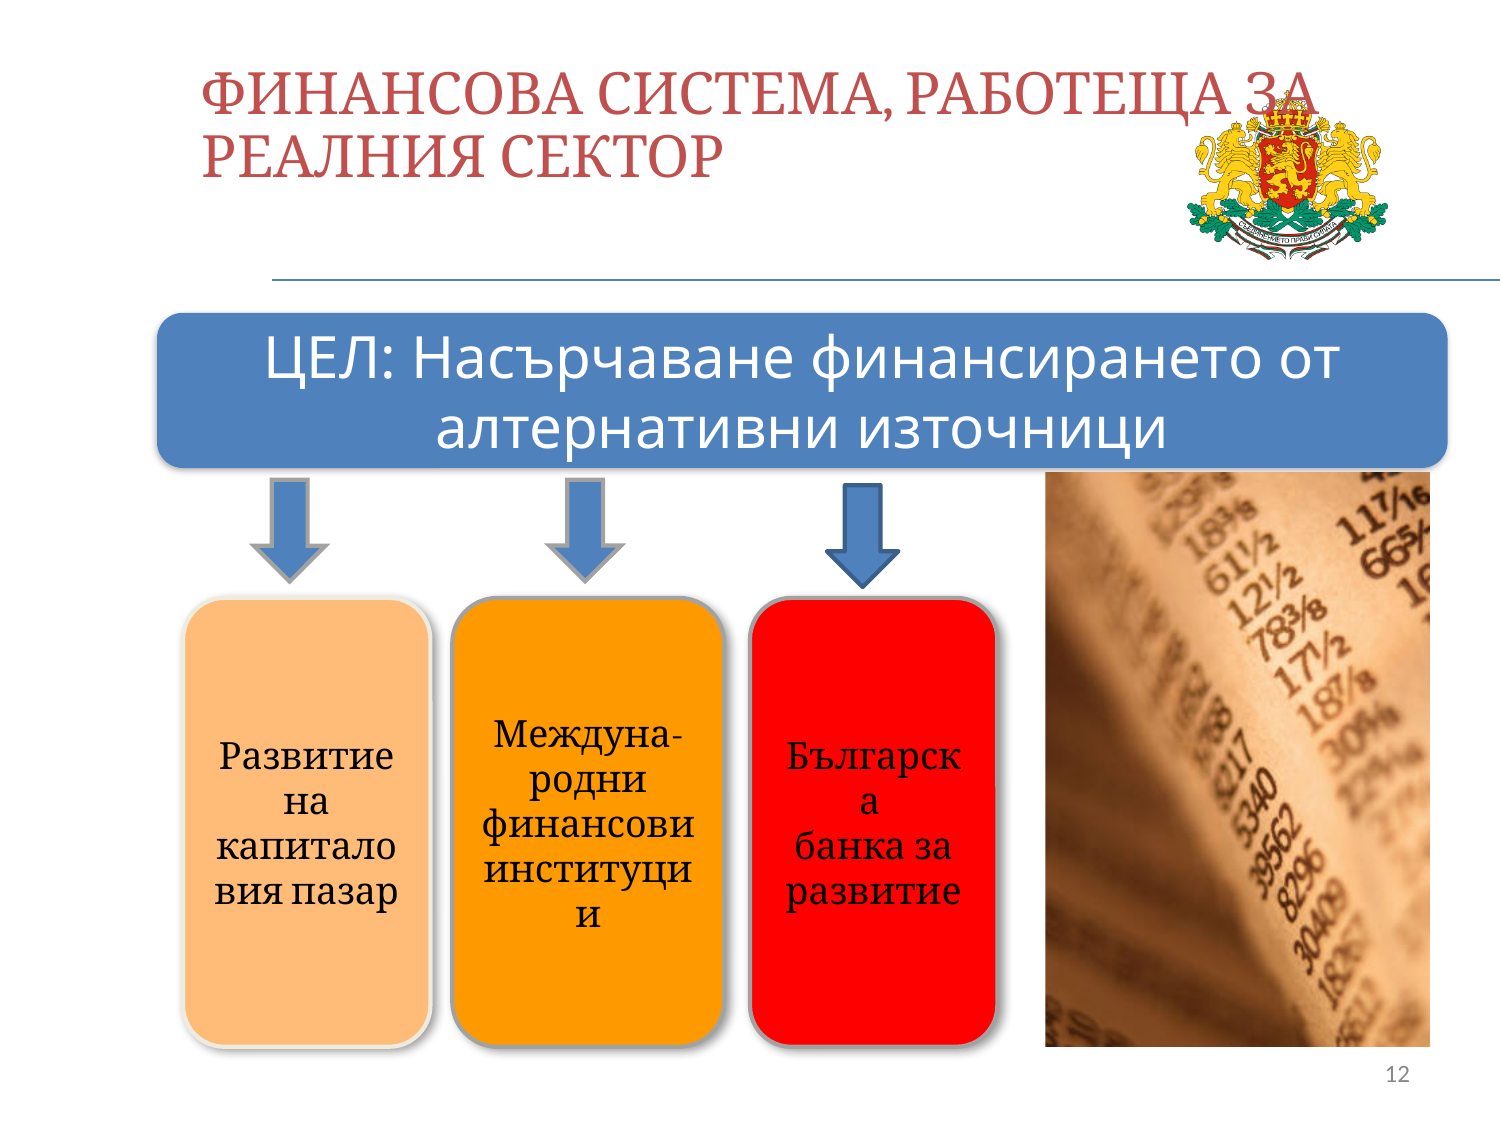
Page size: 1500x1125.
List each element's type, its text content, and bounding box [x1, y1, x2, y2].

text_box ФИНАНСОВА СИСТЕМА, РАБОТЕЩА ЗА РЕАЛНИЯ СЕКТОР [187, 67, 1398, 268]
text_box ЦЕЛ: Насърчаване финансирането от алтернативни източници [154, 310, 1450, 471]
text_box [824, 483, 901, 590]
text_box [549, 479, 622, 582]
picture [1045, 472, 1431, 1048]
text_box [253, 480, 326, 582]
text_box Развитие на капиталовия пазар [183, 597, 431, 1047]
text_box Българска банка за развитие [750, 597, 998, 1047]
slide_number 12 [1074, 1055, 1425, 1103]
text_box Междуна-родни финансови институции [452, 597, 725, 1047]
